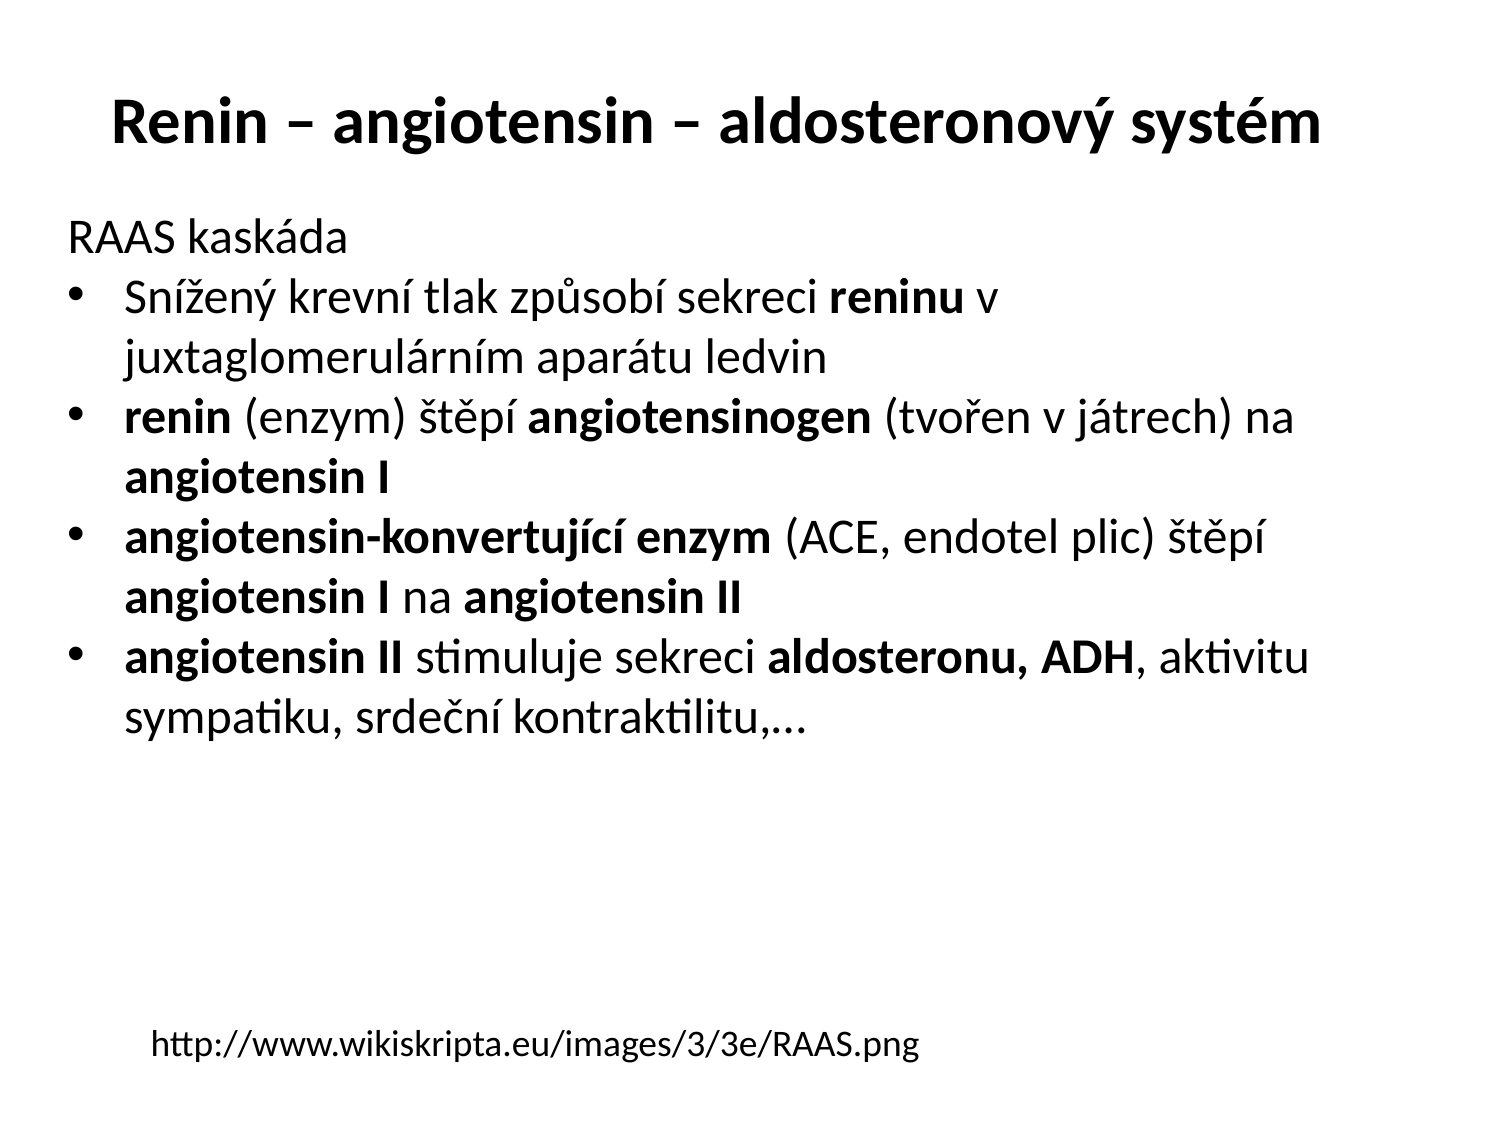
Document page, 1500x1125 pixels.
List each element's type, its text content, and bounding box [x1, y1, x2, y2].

text_box RAAS kaskáda Snížený krevní tlak způsobí sekreci reninu v juxtaglomerulárním aparátu ledvin renin (enzym) štěpí angiotensinogen (tvořen v játrech) na angiotensin I angiotensin-konvertující enzym (ACE, endotel plic) štěpí angiotensin I na angiotensin II angiotensin II stimuluje sekreci aldosteronu, ADH, aktivitu sympatiku, srdeční kontraktilitu,… [53, 196, 1341, 811]
text_box http://www.wikiskripta.eu/images/3/3e/RAAS.png [135, 1011, 1078, 1072]
text_box Renin – angiotensin – aldosteronový systém [96, 69, 1424, 164]
